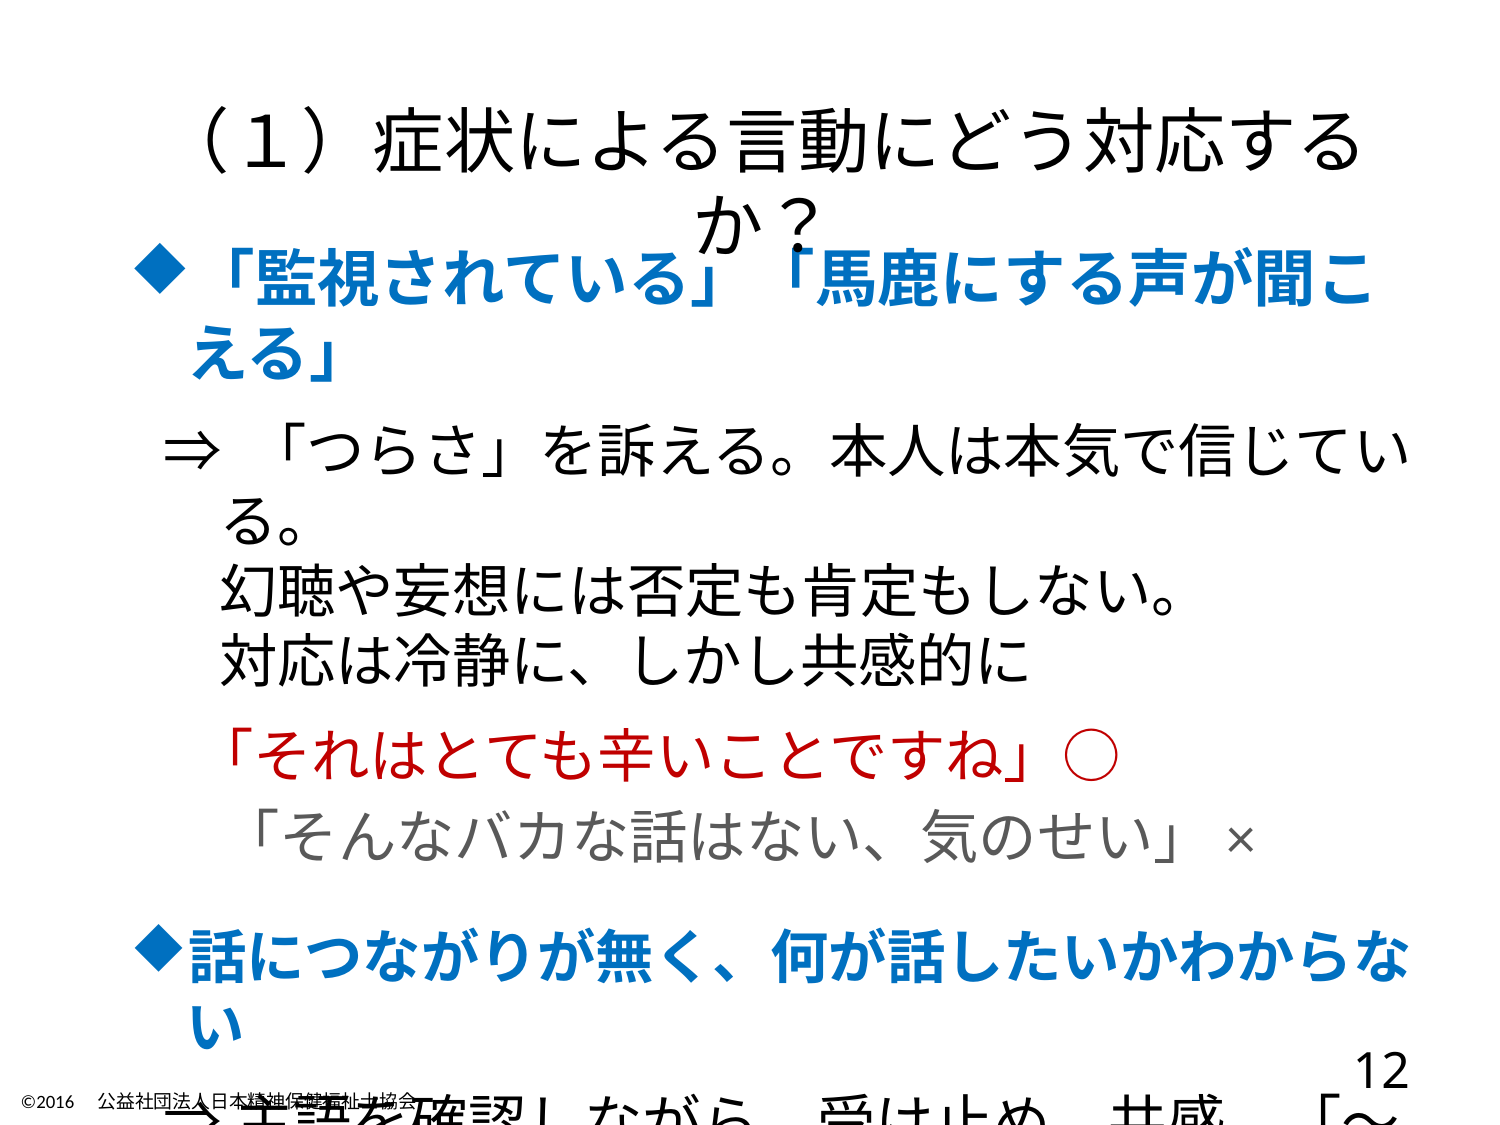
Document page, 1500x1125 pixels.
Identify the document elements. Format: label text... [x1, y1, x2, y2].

list 「監視されている」「馬鹿にする声が聞こえる」 ⇒ 「つらさ」を訴える。本人は本気で信じている。 幻聴や妄想には否定も肯定もしない。 対応は冷静に、しかし共感的に 「それはとても辛いことですね」○ 「そんなバカな話はない、気のせい」× 話につながりが無く、何が話したいかわからない ⇒主語を確認しながら、受け止め、共感、「～したいんですね、～してもらいたいんですね」と反映的 [82, 231, 1444, 1043]
title （１）症状による言動にどう対応するか？ [88, 88, 1439, 277]
text_box ©2016 公益社団法人日本精神保健福祉士協会 [5, 1082, 443, 1120]
slide_number 12 [1074, 1042, 1425, 1103]
